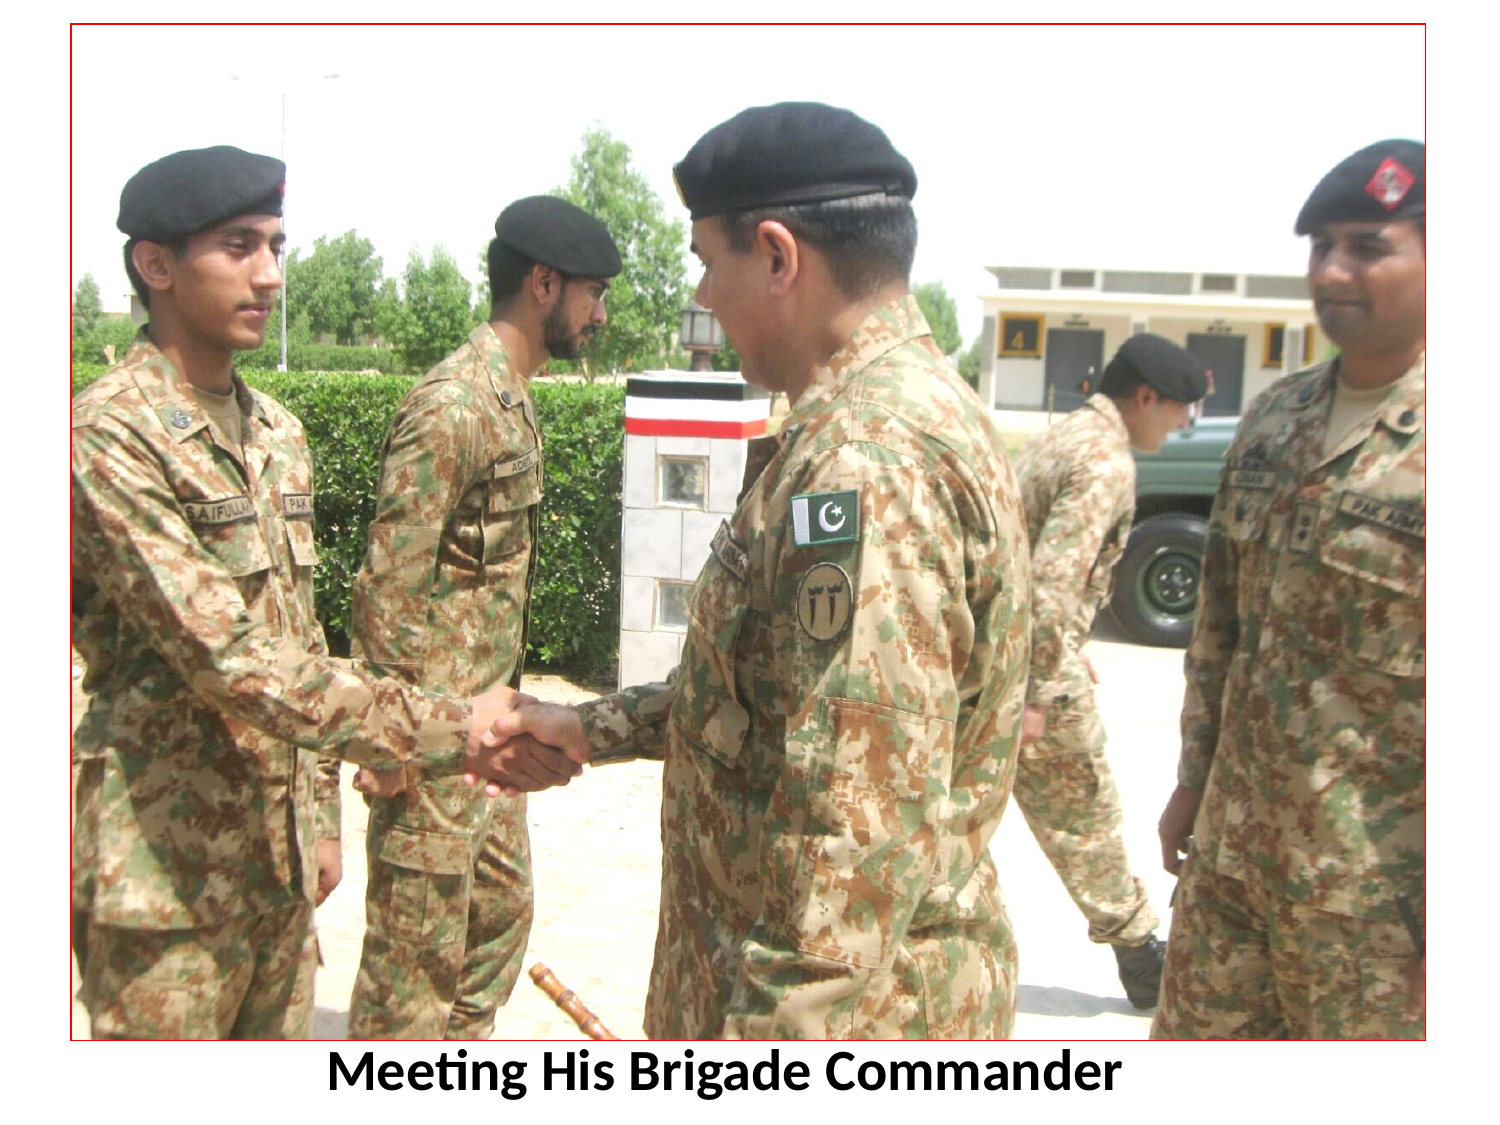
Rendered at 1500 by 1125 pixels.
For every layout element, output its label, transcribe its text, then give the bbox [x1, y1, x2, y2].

text_box Meeting His Brigade Commander [287, 1049, 1163, 1110]
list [71, 24, 1426, 1041]
